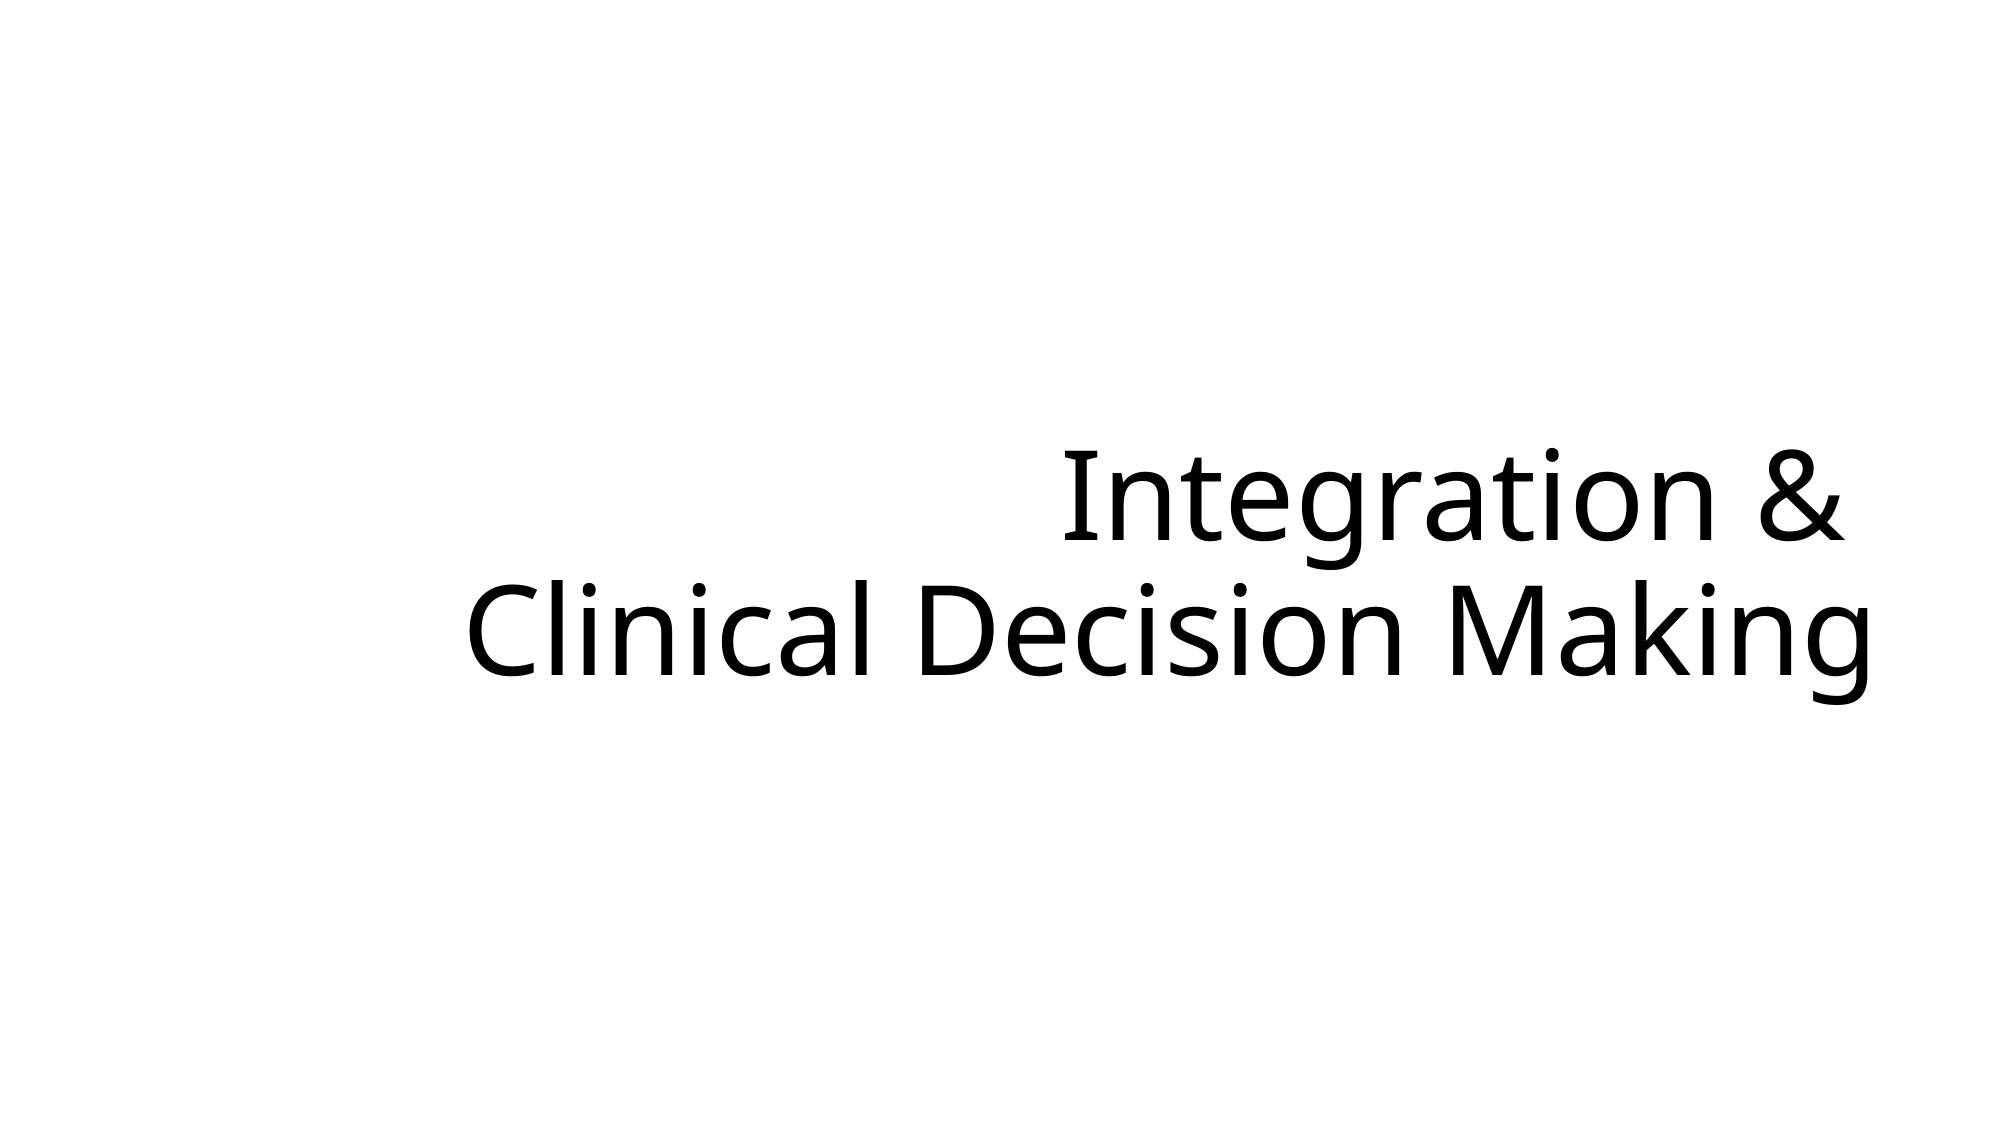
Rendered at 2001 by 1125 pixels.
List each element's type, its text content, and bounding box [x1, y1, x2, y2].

title Integration & Clinical Decision Making [132, 242, 1895, 711]
